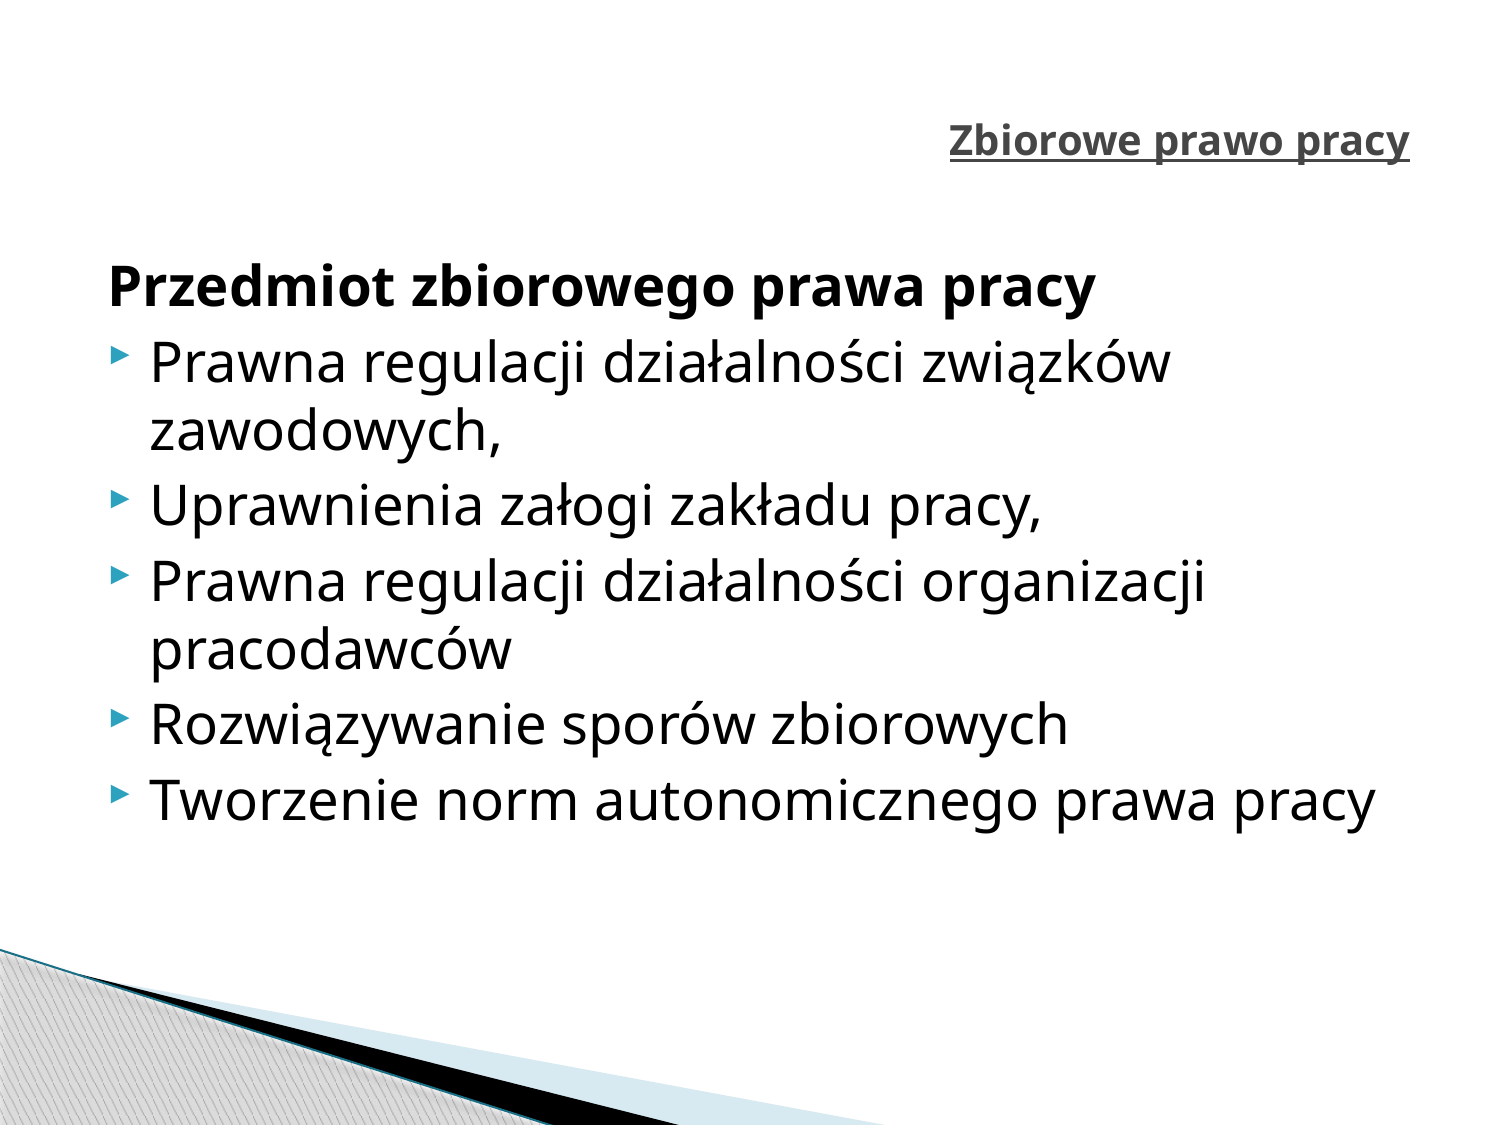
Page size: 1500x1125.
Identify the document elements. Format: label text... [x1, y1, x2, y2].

title Zbiorowe prawo pracy [75, 45, 1425, 233]
list Przedmiot zbiorowego prawa pracy Prawna regulacji działalności związków zawodowych, Uprawnienia załogi zakładu pracy, Prawna regulacji działalności organizacji pracodawców Rozwiązywanie sporów zbiorowych Tworzenie norm autonomicznego prawa pracy [75, 243, 1425, 986]
